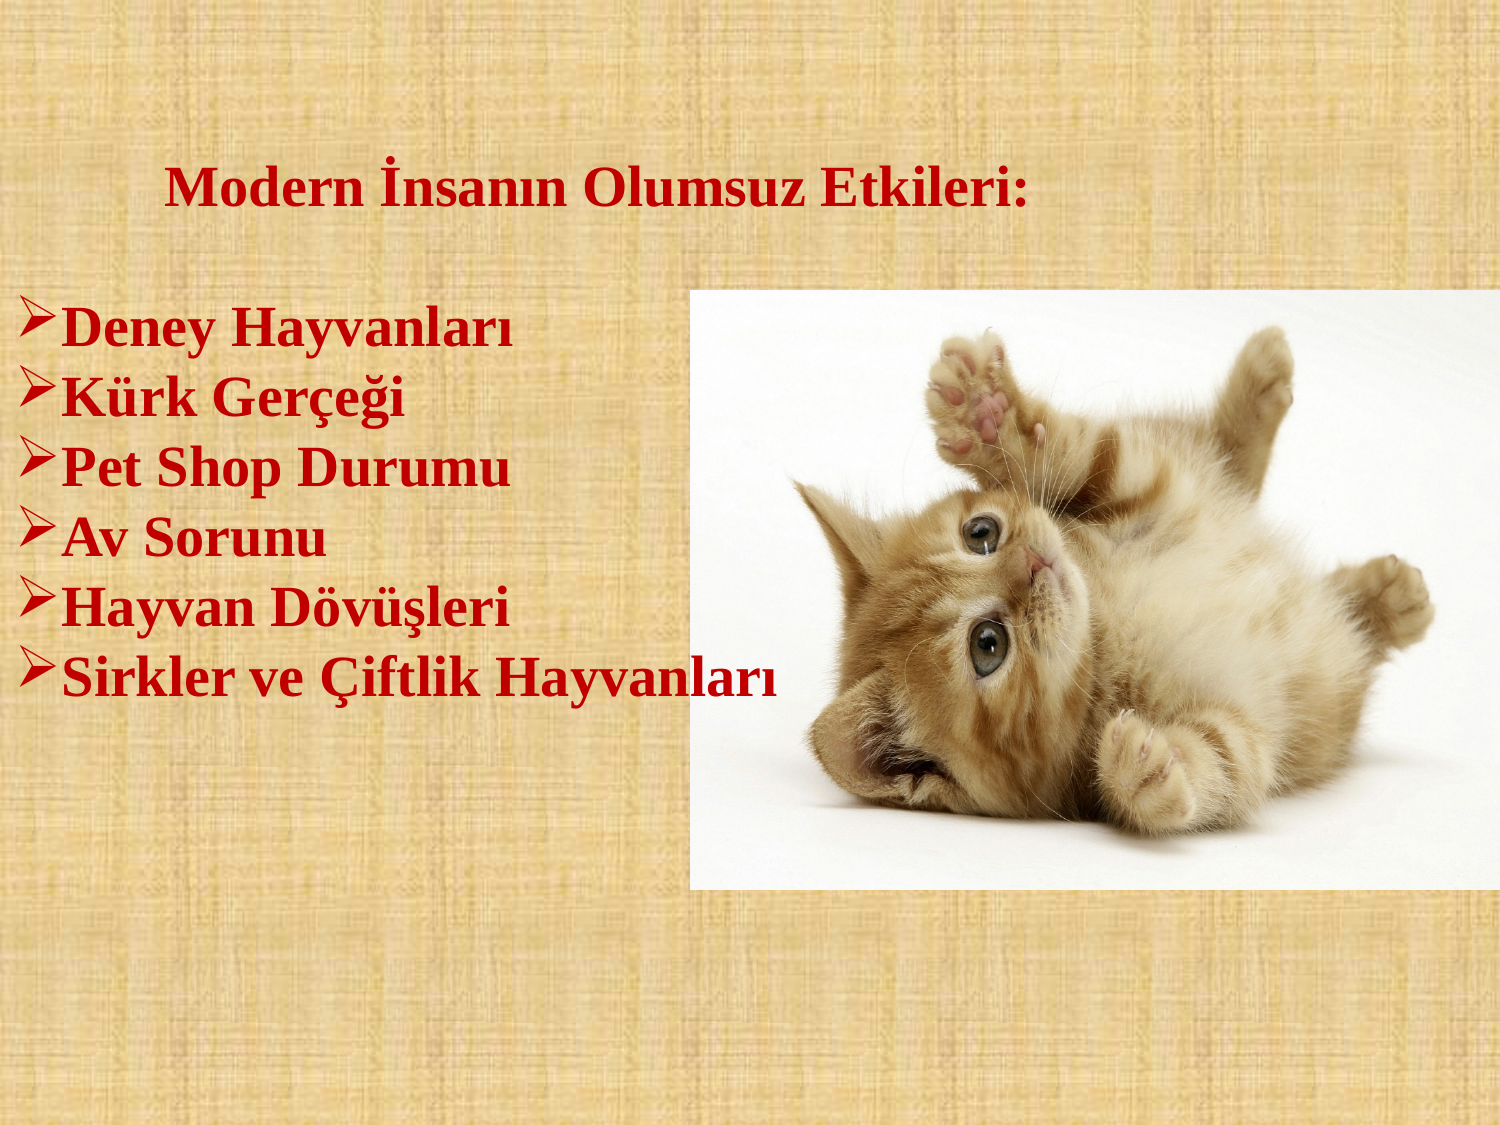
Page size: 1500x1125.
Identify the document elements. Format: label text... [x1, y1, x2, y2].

picture [0, 0, 1500, 1125]
text_box Modern İnsanın Olumsuz Etkileri: Deney Hayvanları Kürk Gerçeği Pet Shop Durumu Av Sorunu Hayvan Dövüşleri Sirkler ve Çiftlik Hayvanları [0, 1, 1447, 716]
